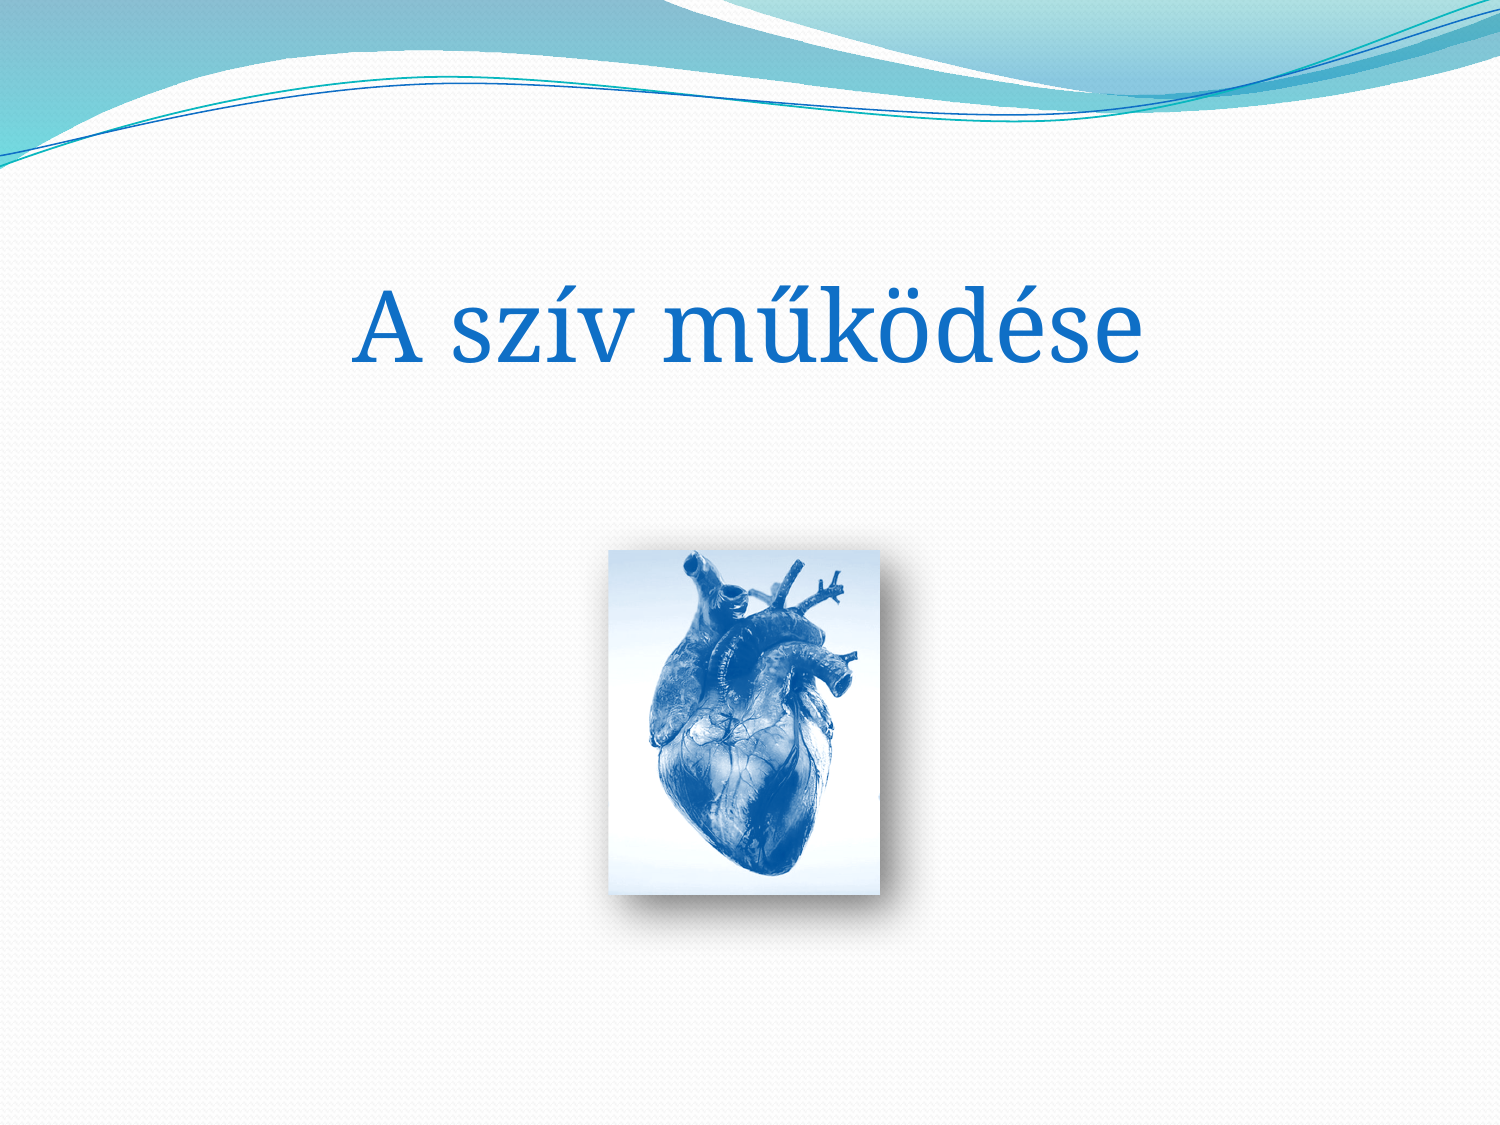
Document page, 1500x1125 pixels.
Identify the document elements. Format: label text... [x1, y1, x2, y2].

picture [608, 550, 881, 895]
text_box A szív működése [0, 255, 1500, 390]
